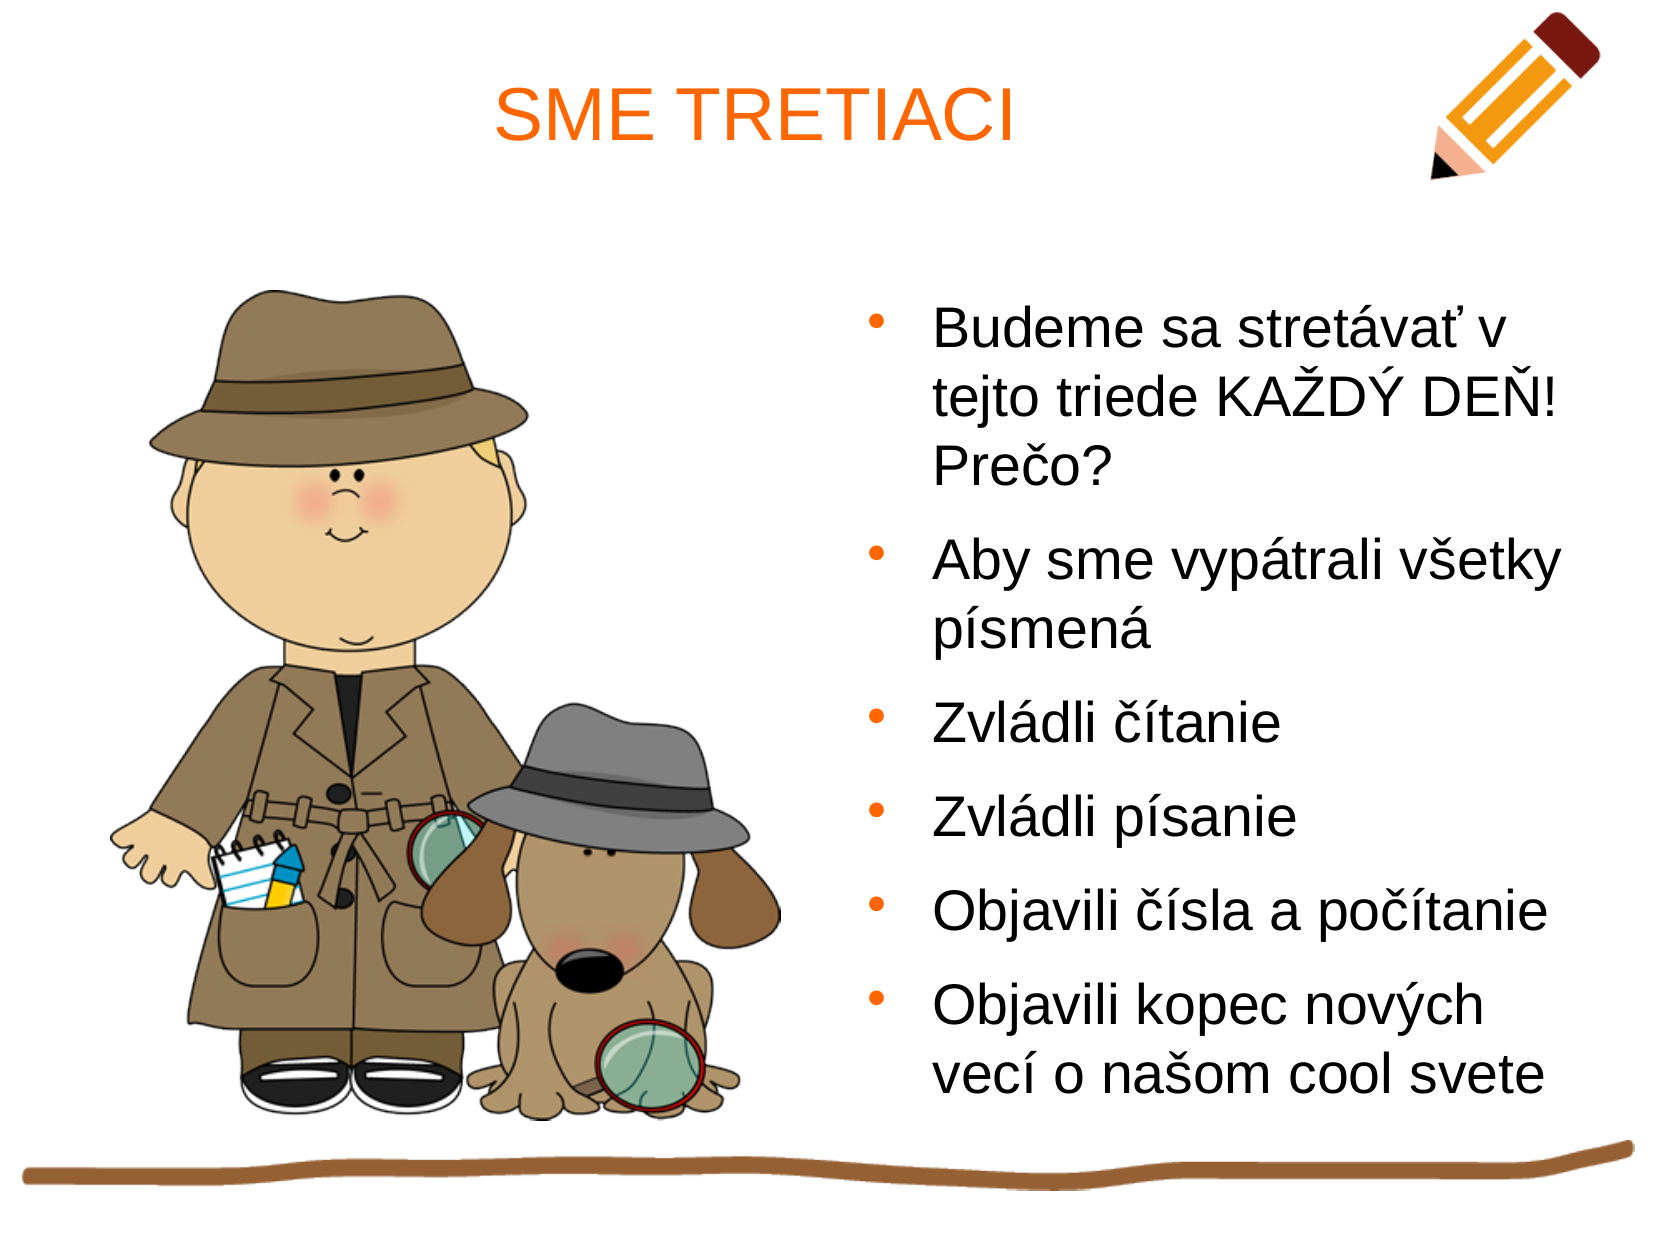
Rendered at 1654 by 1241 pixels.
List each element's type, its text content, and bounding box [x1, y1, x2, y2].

picture [110, 289, 781, 1122]
text_box SME TRETIACI [82, 65, 1429, 156]
picture [22, 1140, 1635, 1191]
text_box Budeme sa stretávať v tejto triede KAŽDÝ DEŇ! Prečo? Aby sme vypátrali všetky písmená Zvládli čítanie Zvládli písanie Objavili čísla a počítanie Objavili kopec nových vecí o našom cool svete [845, 290, 1572, 1121]
picture [1430, 12, 1601, 181]
